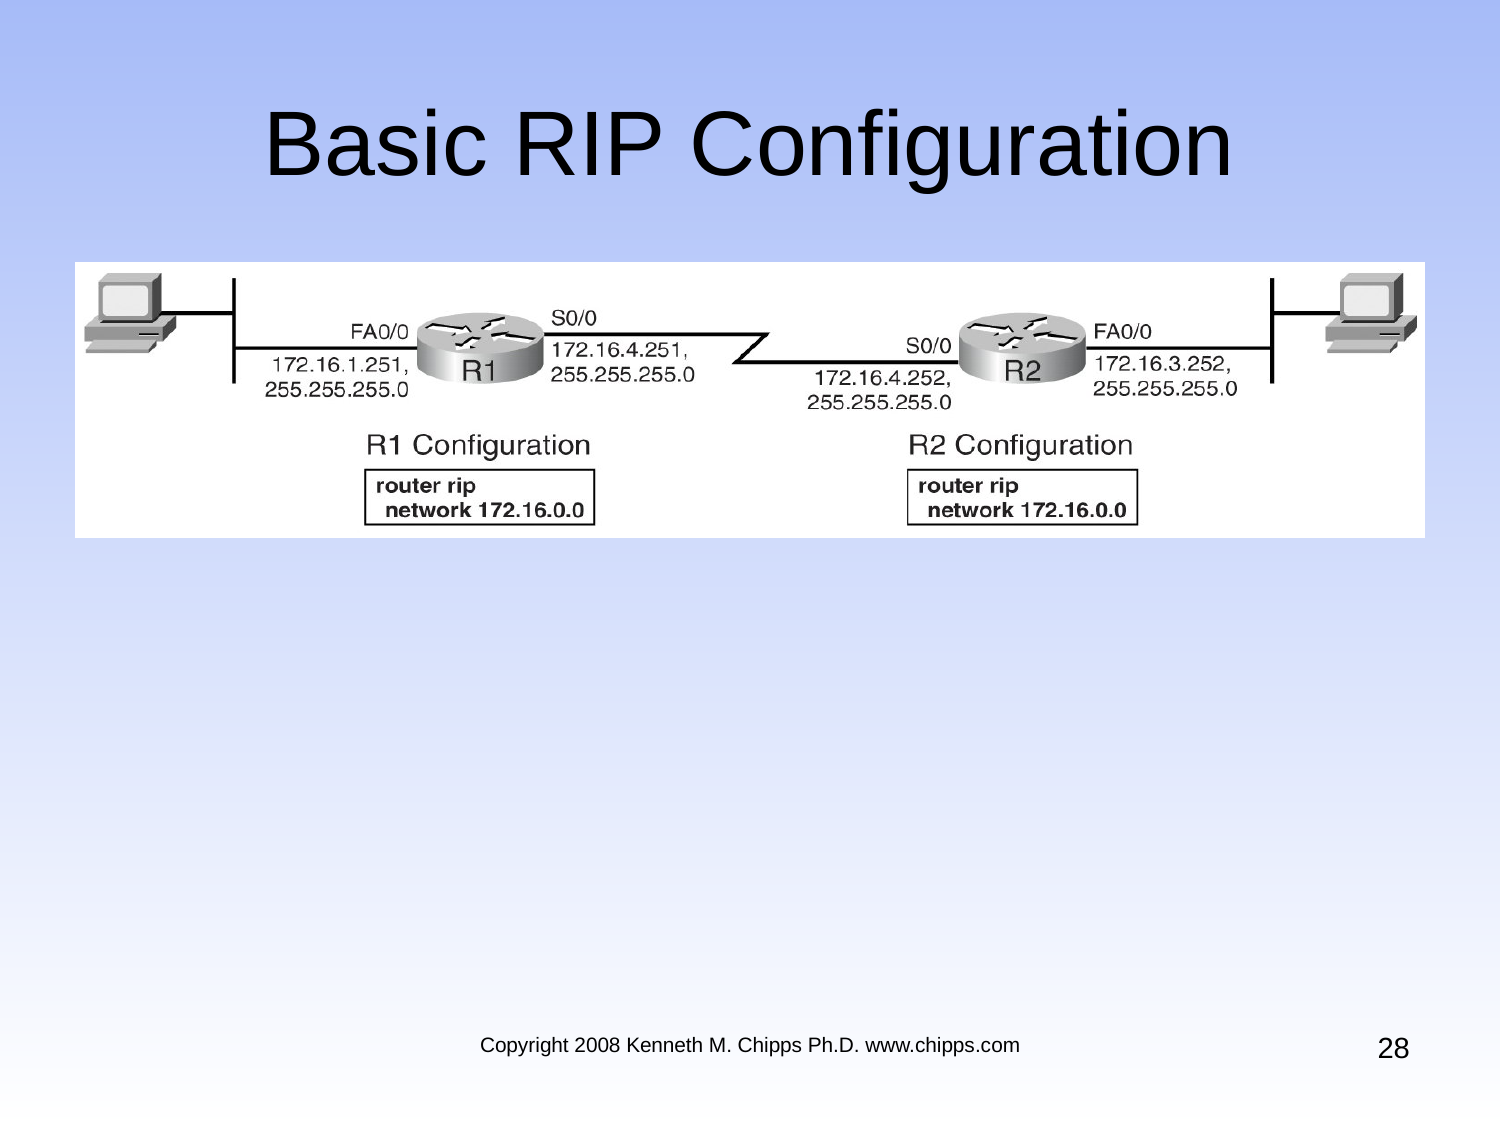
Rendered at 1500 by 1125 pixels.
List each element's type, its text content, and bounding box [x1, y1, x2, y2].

picture [74, 262, 1426, 538]
footer Copyright 2008 Kenneth M. Chipps Ph.D. www.chipps.com [449, 1024, 1051, 1103]
slide_number 28 [1074, 1021, 1426, 1101]
title Basic RIP Configuration [74, 44, 1426, 233]
